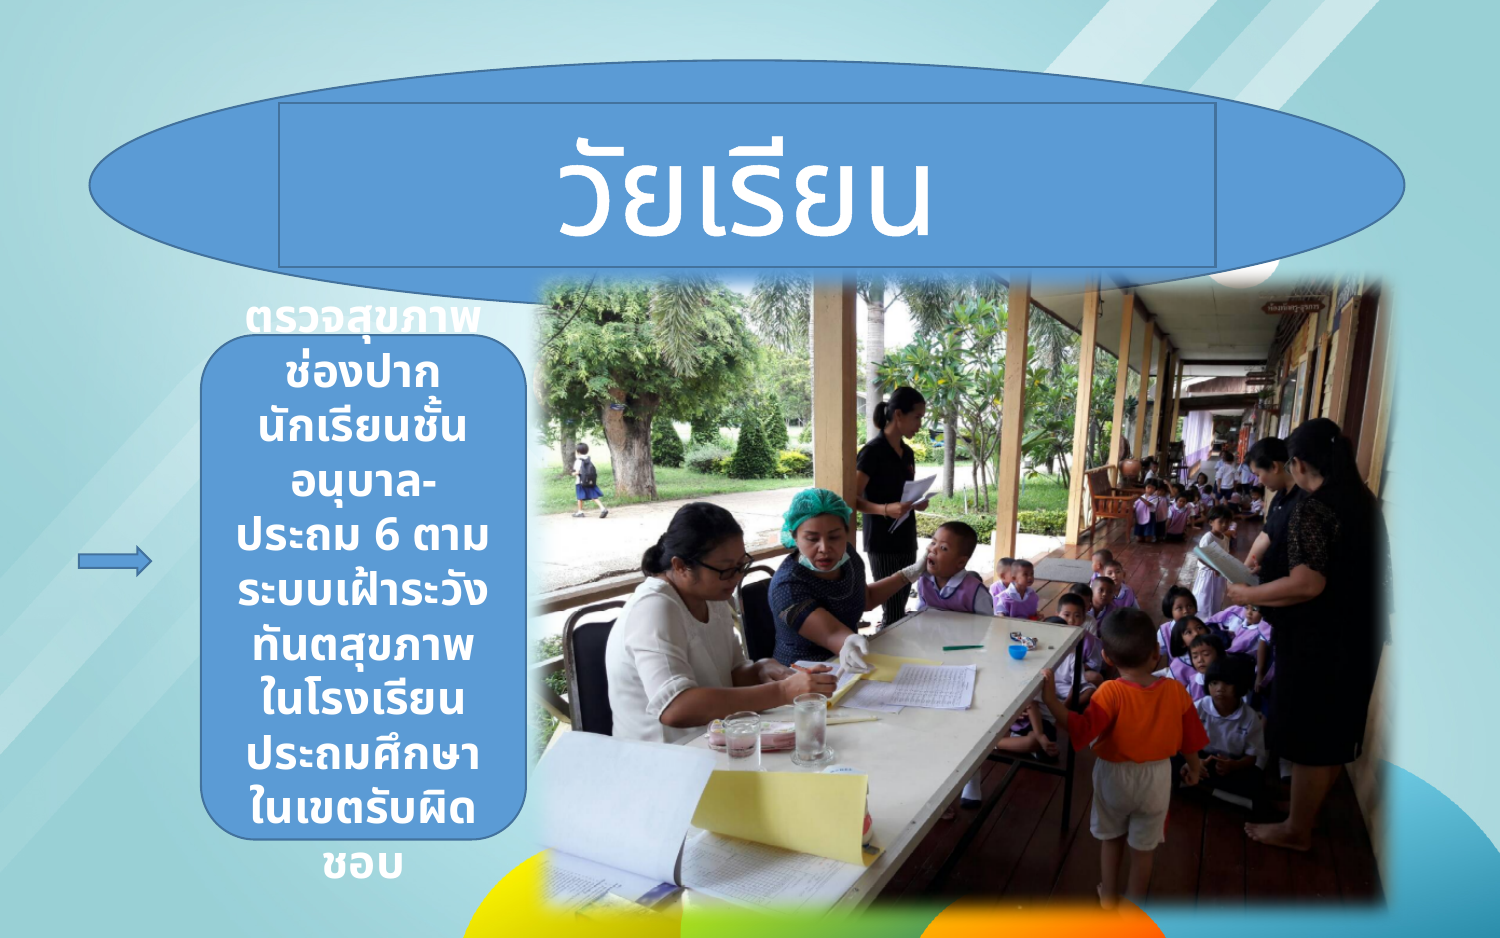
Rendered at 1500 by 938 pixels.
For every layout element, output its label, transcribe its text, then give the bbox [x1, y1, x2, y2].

text_box [1257, 163, 1457, 361]
picture [0, 0, 1500, 938]
text_box วัยเรียน [278, 102, 1217, 268]
text_box ตรวจสุขภาพช่องปากนักเรียนชั้น อนุบาล-ประถม 6 ตามระบบเฝ้าระวังทันตสุขภาพในโรงเรียนประถมศึกษาในเขตรับผิดชอบ [199, 334, 525, 841]
text_box [77, 545, 153, 578]
text_box [88, 59, 1406, 304]
